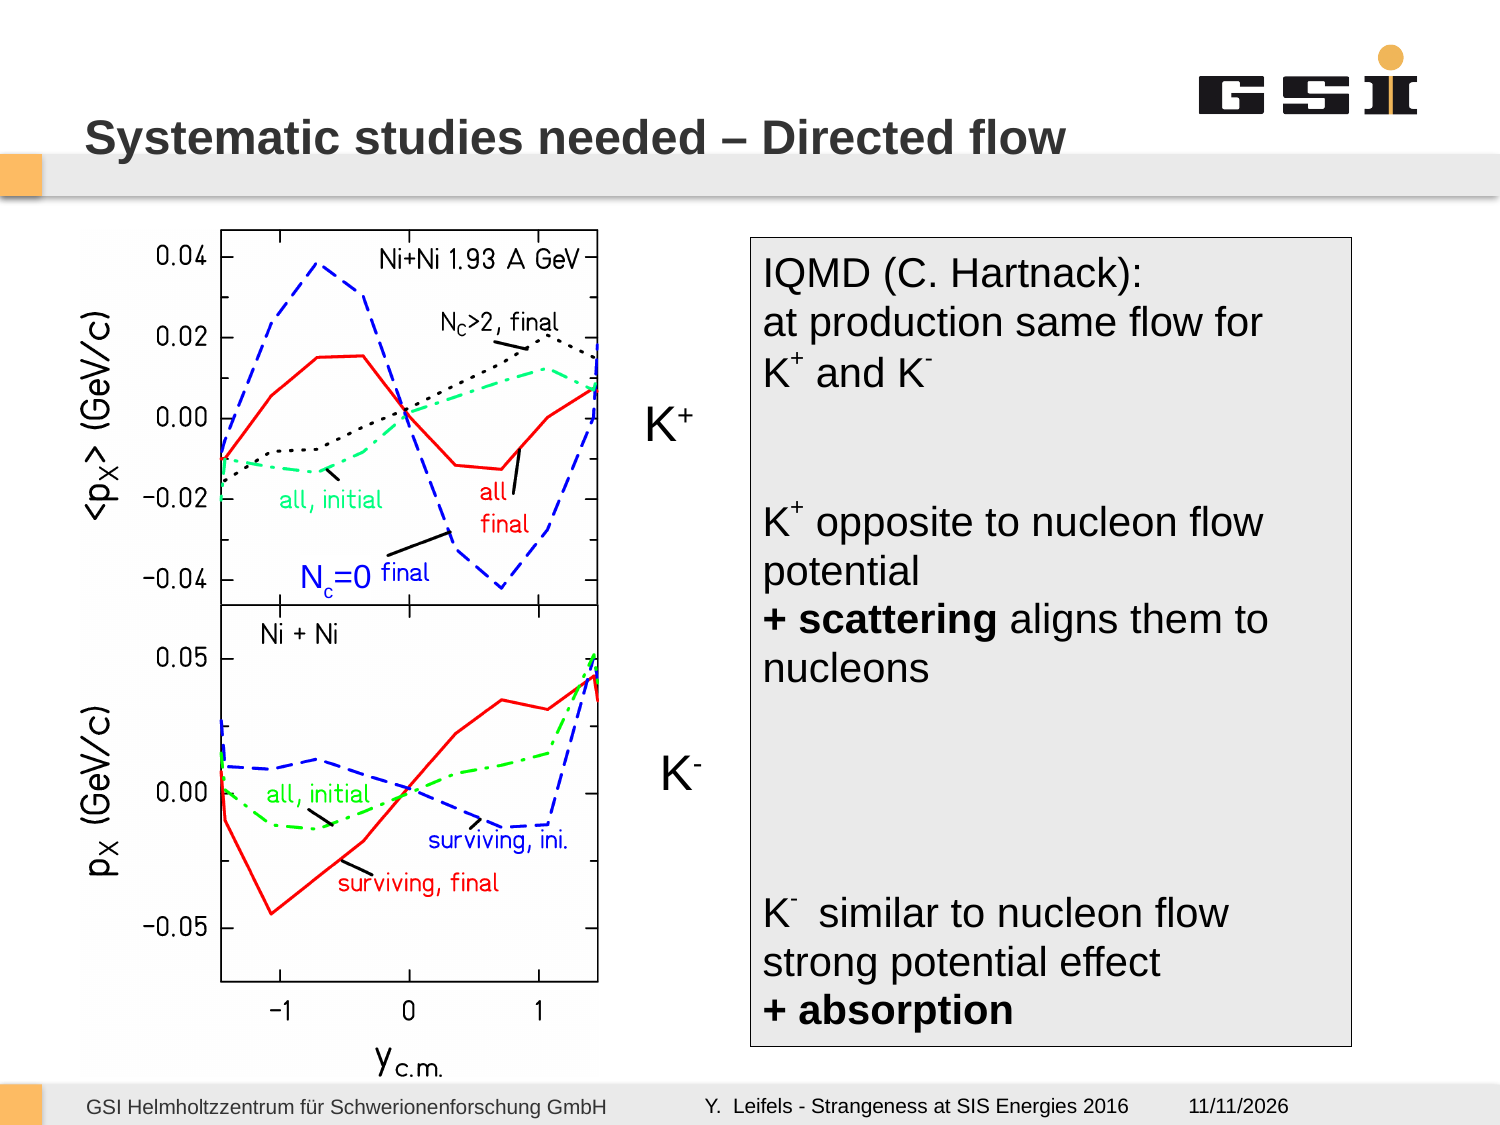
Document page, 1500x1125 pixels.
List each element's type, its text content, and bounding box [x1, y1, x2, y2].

picture [79, 229, 599, 1077]
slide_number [1164, 1074, 1304, 1125]
text_box K- [644, 728, 718, 818]
picture [1197, 42, 1419, 117]
text_box IQMD (C. Hartnack): at production same flow for K+ and K- K+ opposite to nucleon flow potential + scattering aligns them to nucleons K- similar to nucleon flow strong potential effect + absorption [750, 237, 1352, 1047]
footer Y. Leifels - Strangeness at SIS Energies 2016 [689, 1076, 1165, 1125]
text_box K+ [629, 380, 709, 469]
title Systematic studies needed – Directed flow [69, 42, 1094, 172]
